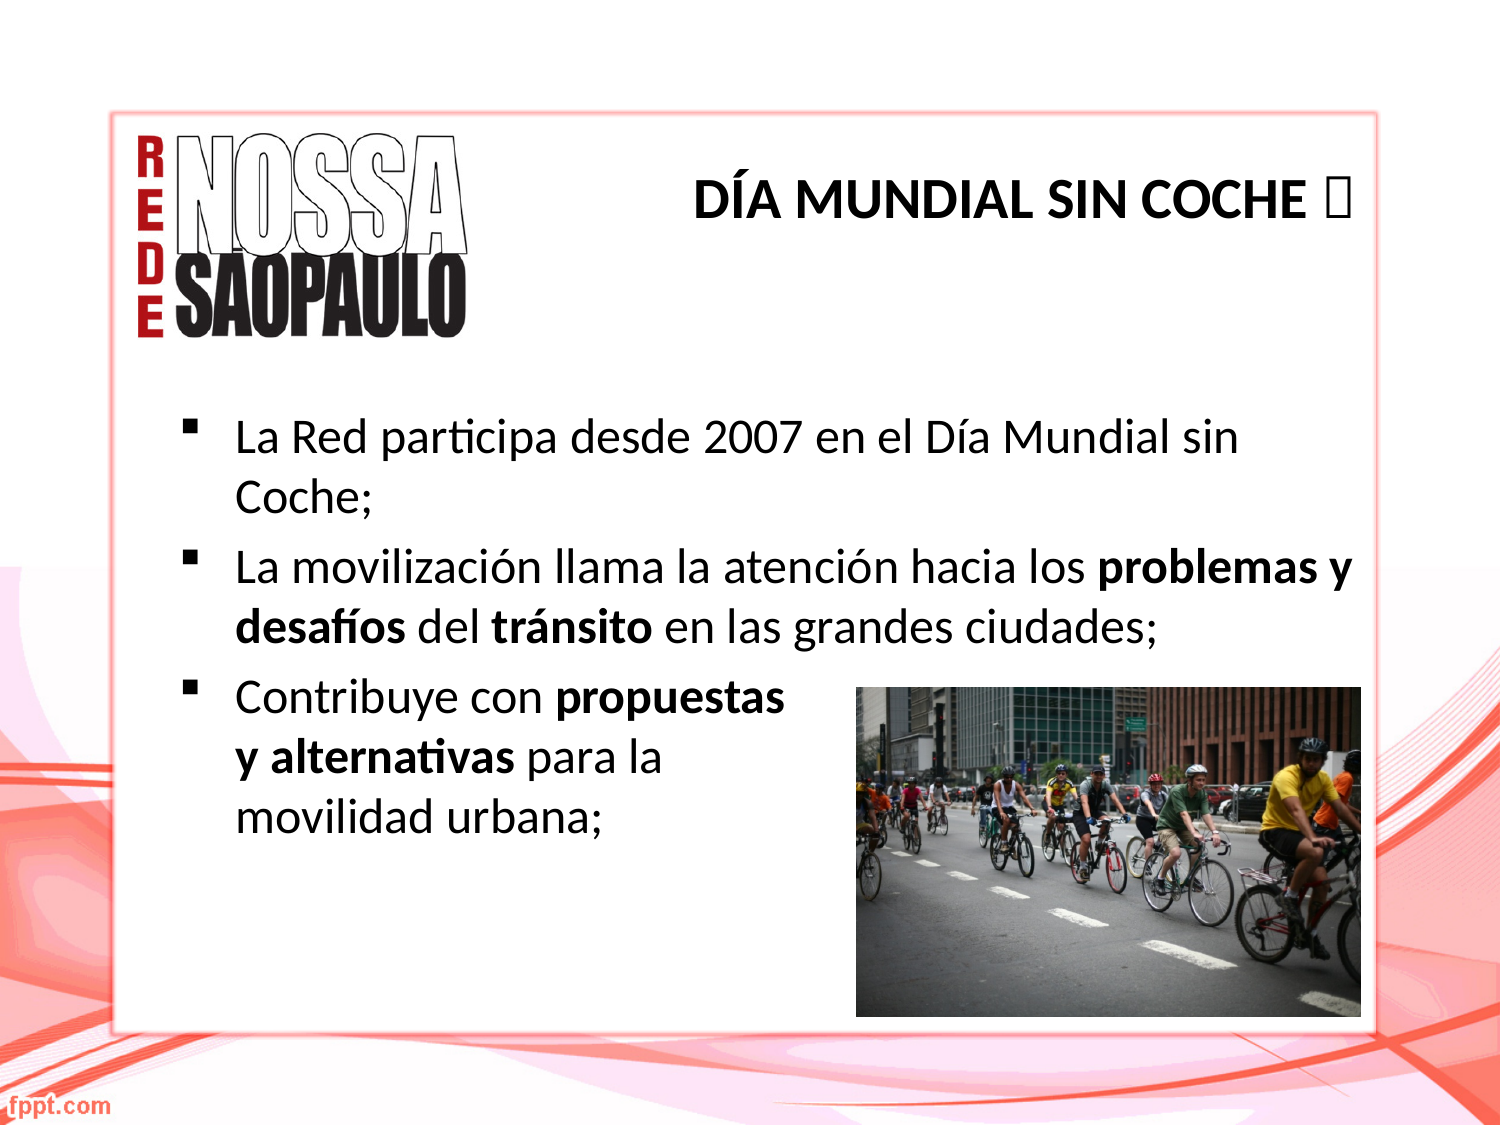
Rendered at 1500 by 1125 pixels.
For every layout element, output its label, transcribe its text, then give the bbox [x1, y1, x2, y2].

text_box [114, 116, 1374, 1034]
list DÍA MUNDIAL SIN COCHE  La Red participa desde 2007 en el Día Mundial sin Coche; La movilización llama la atención hacia los problemas y desafíos del tránsito en las grandes ciudades; Contribuye con propuestas y alternativas para la movilidad urbana; [163, 152, 1372, 1034]
picture [0, 0, 1500, 1125]
